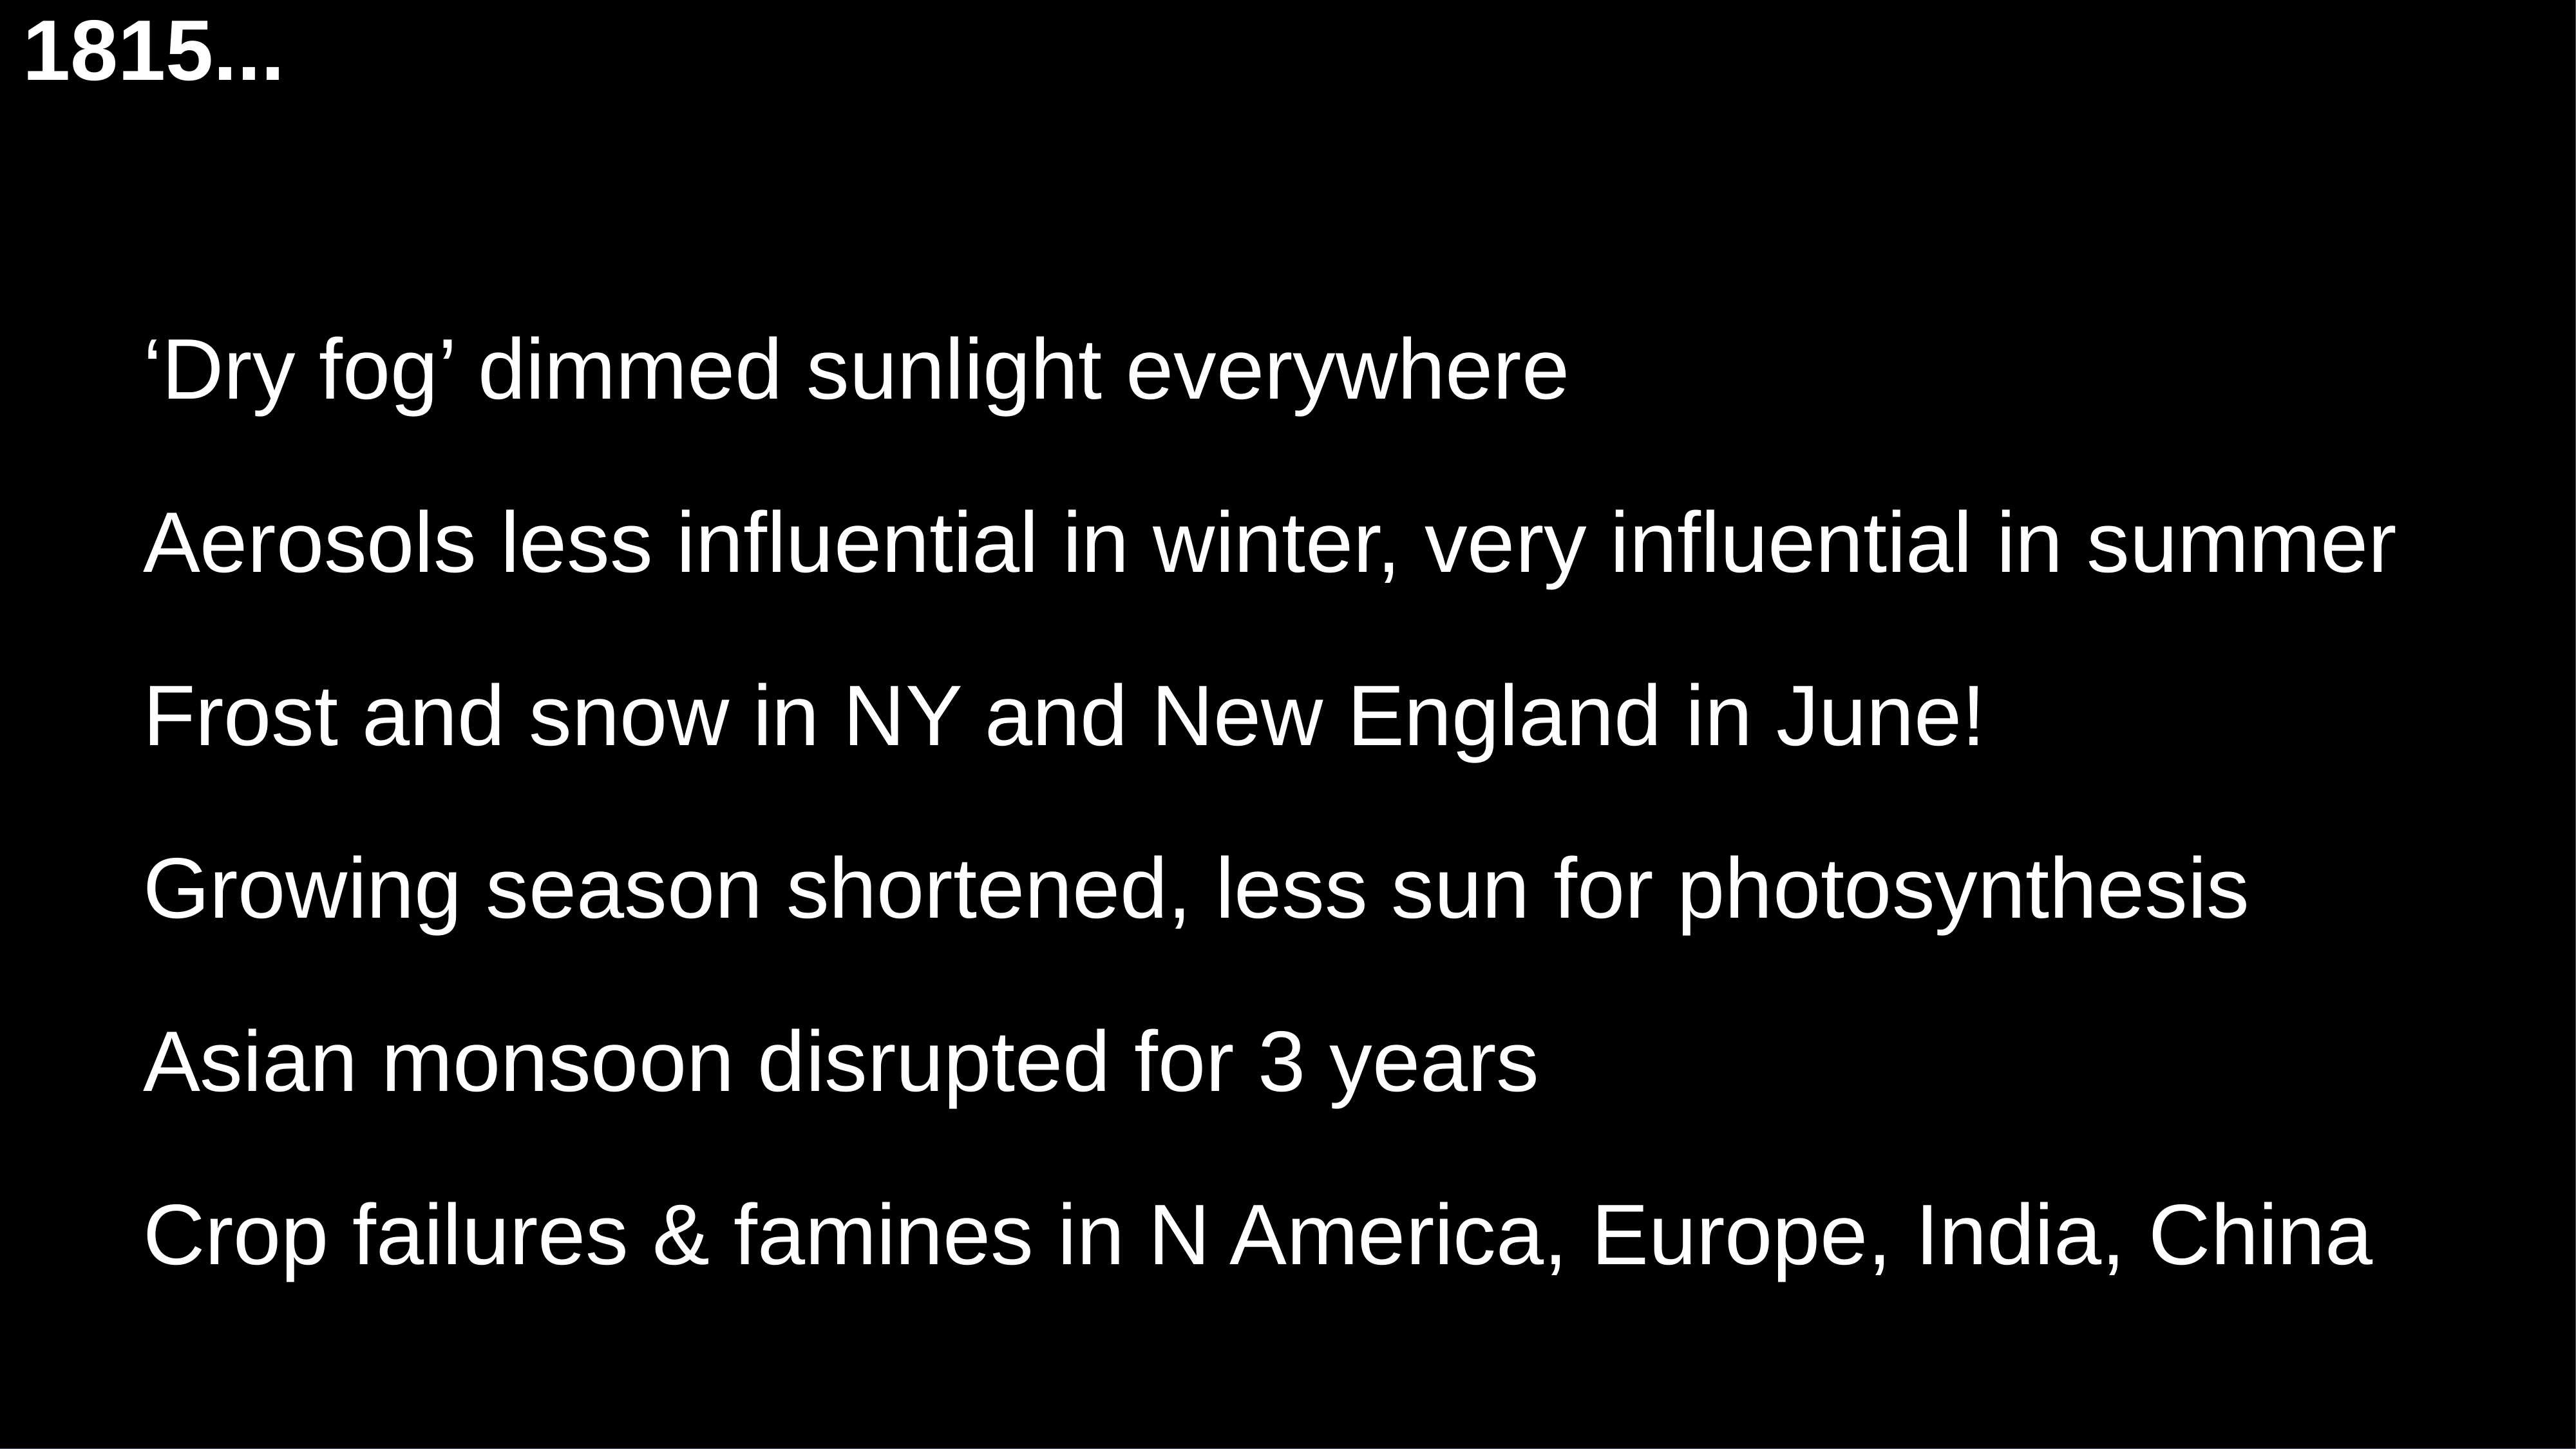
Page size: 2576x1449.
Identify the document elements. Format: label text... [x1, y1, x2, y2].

text_box 1815... [14, 10, 1908, 98]
text_box ‘Dry fog’ dimmed sunlight everywhere Aerosols less influential in winter, very influential in summer Frost and snow in NY and New England in June! Growing season shortened, less sun for photosynthesis Asian monsoon disrupted for 3 years Crop failures & famines in N America, Europe, India, China [135, 330, 2441, 1282]
